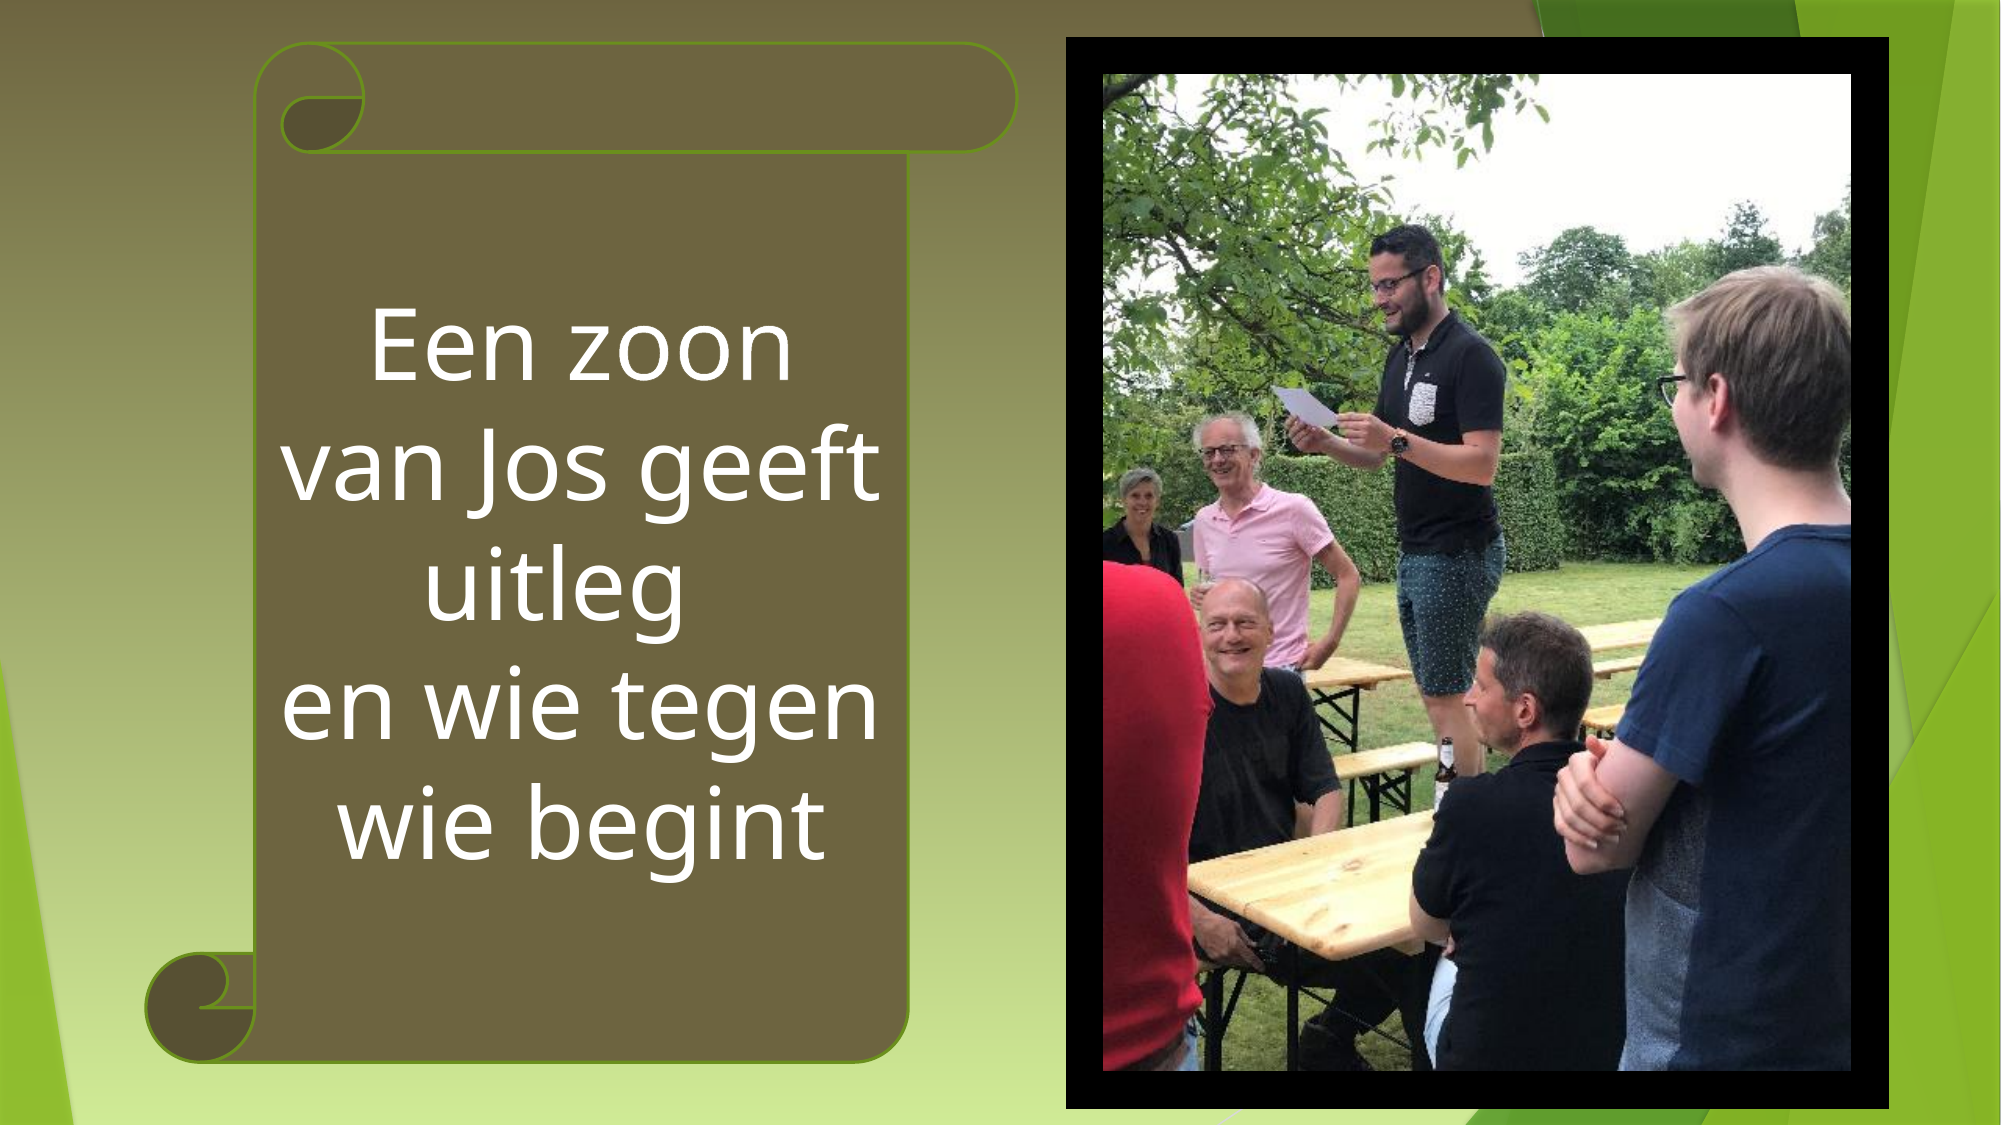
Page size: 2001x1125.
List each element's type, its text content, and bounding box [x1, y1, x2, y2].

text_box Een zoon van Jos geeft uitleg en wie tegen wie begint [144, 41, 1019, 1064]
picture [1102, 73, 1852, 1072]
